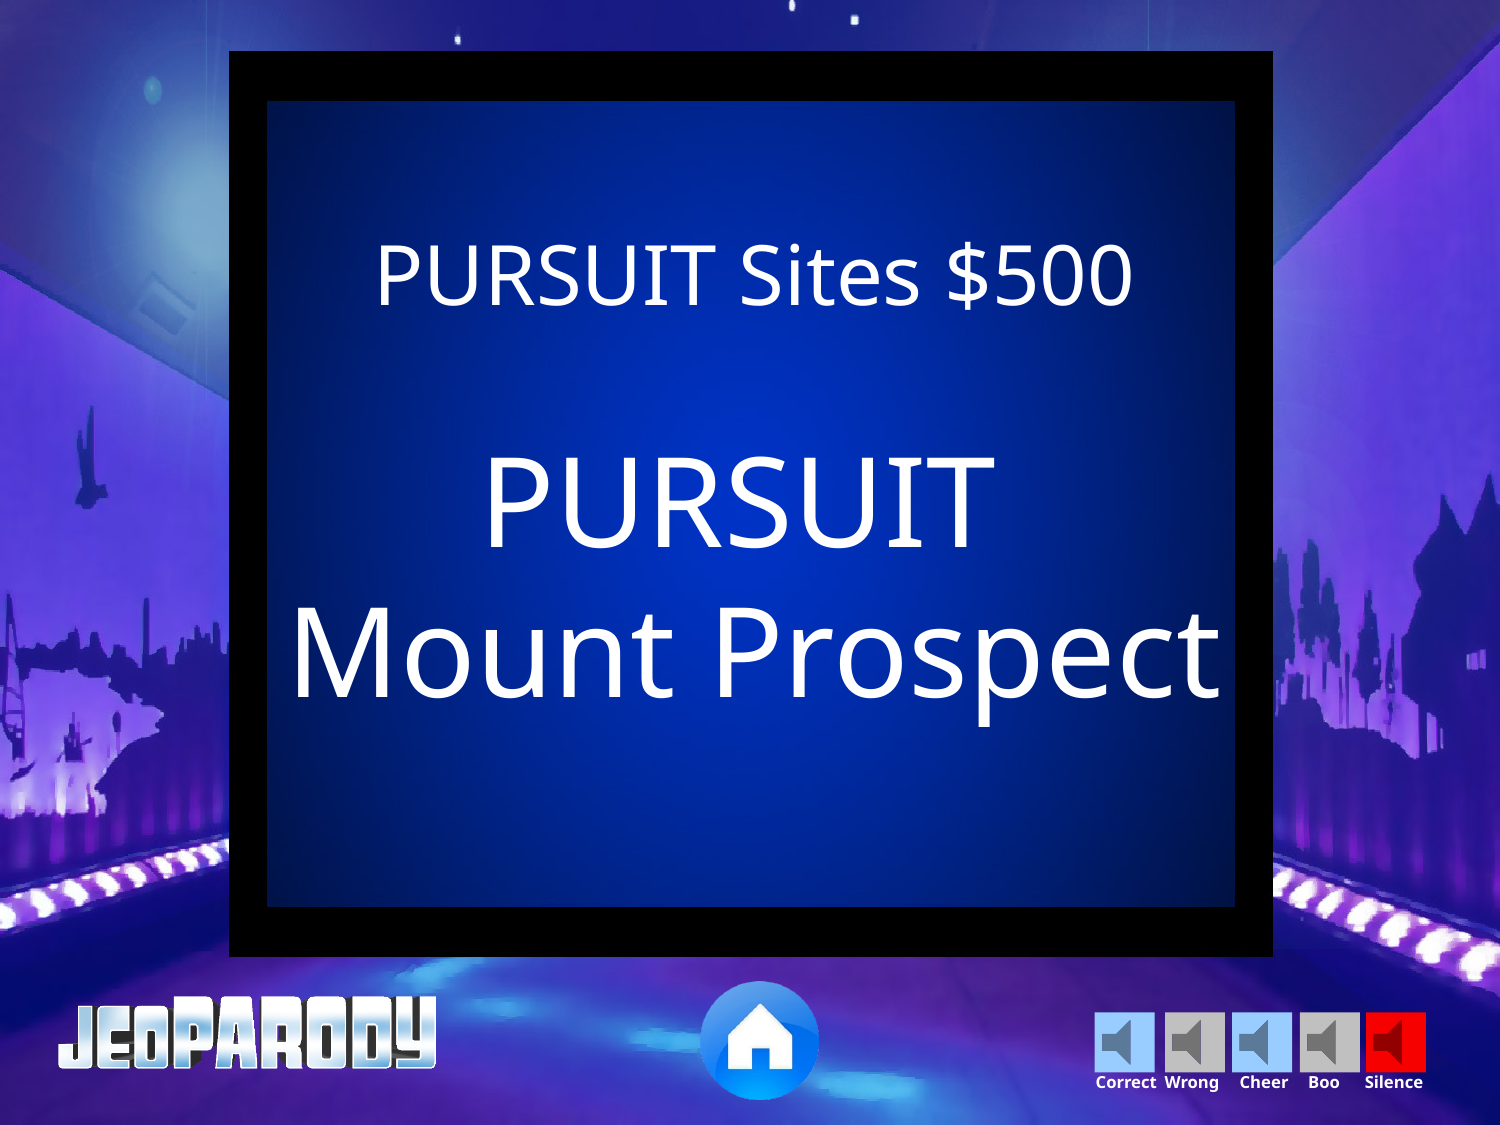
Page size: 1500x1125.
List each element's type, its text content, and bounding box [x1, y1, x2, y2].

picture [0, 0, 1500, 1125]
text_box PURSUIT Sites $500 PURSUIT Mount Prospect [133, 214, 1375, 730]
